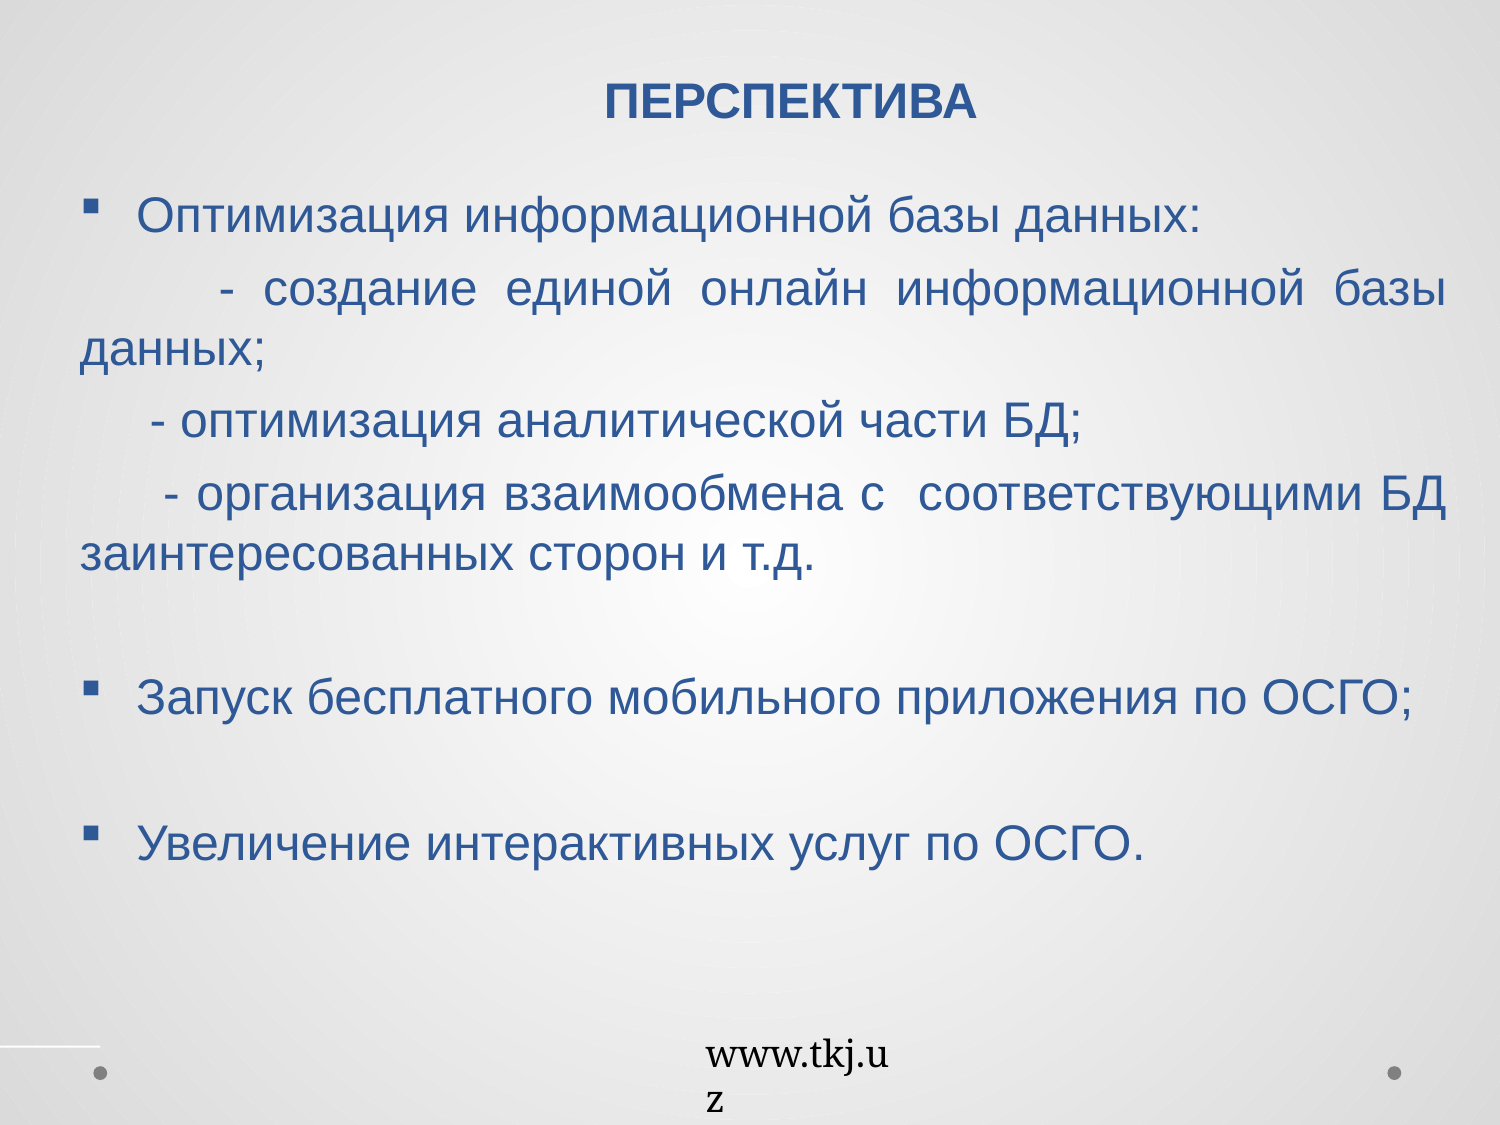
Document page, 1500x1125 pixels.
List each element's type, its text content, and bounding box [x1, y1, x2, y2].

text_box Оптимизация информационной базы данных: - создание единой онлайн информационной базы данных; - оптимизация аналитической части БД; - организация взаимообмена с соответствующими БД заинтересованных сторон и т.д. Запуск бесплатного мобильного приложения по ОСГО; Увеличение интерактивных услуг по ОСГО. [64, 184, 1462, 941]
text_box ПЕРСПЕКТИВА [50, 54, 1459, 144]
text_box www.tkj.uz [690, 1023, 916, 1125]
